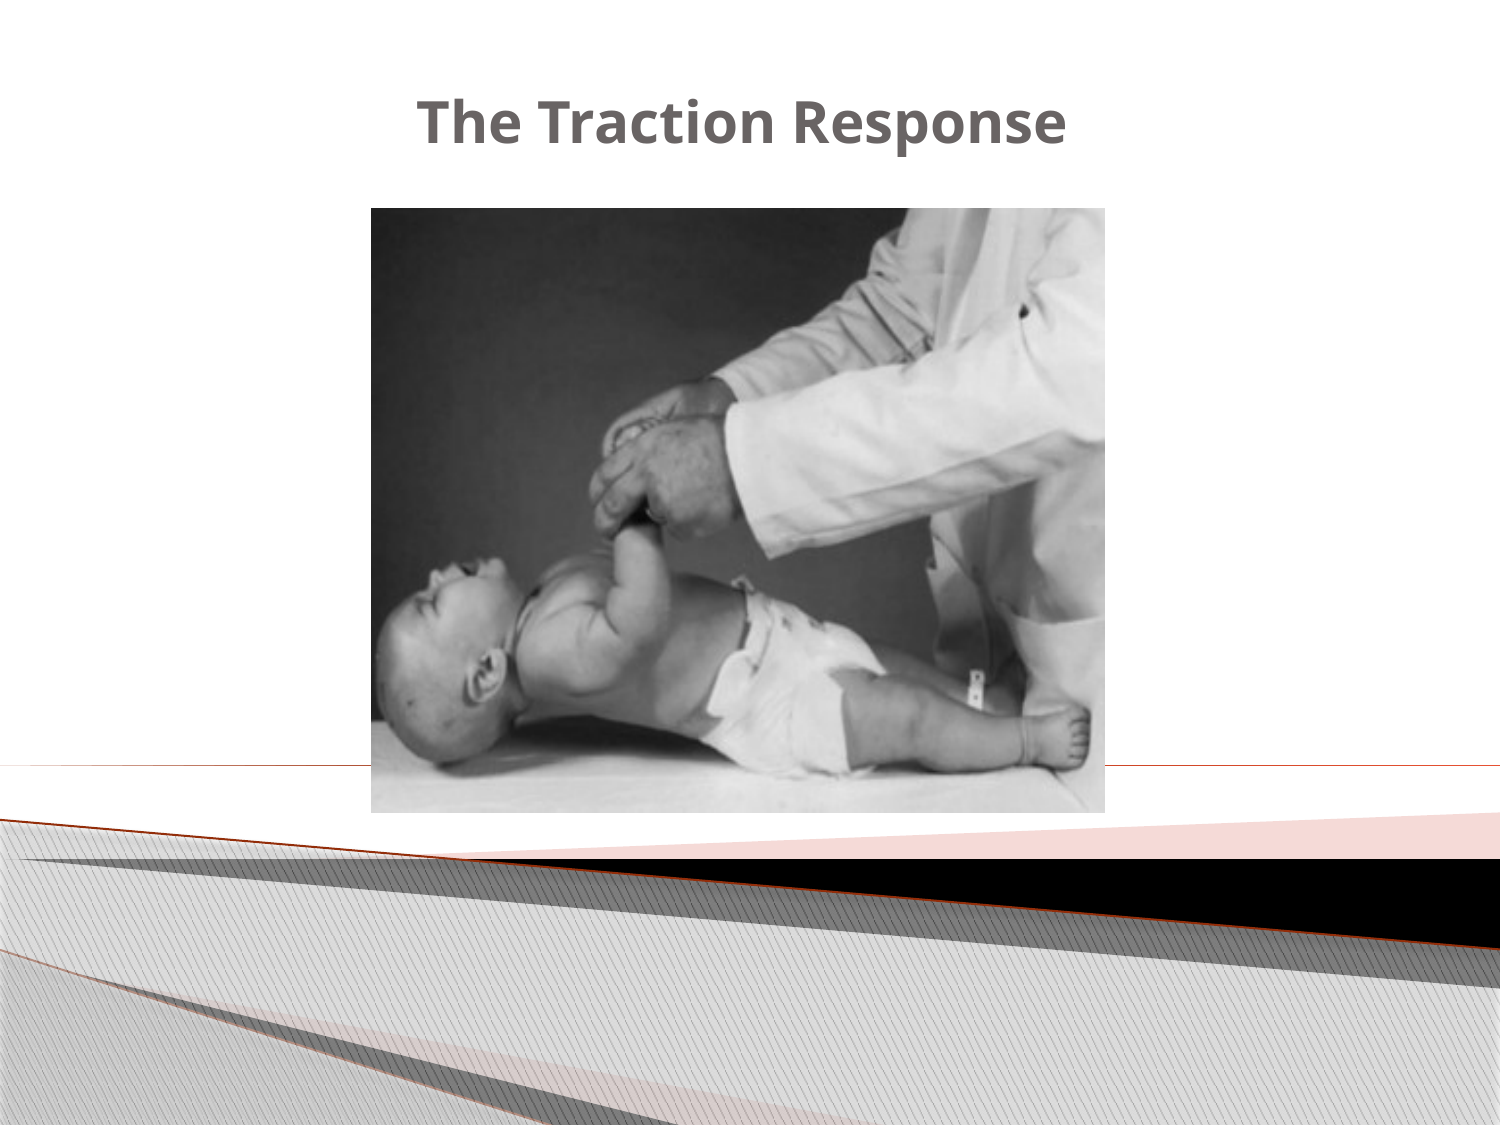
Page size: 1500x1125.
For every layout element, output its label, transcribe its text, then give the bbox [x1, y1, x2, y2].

text_box The Traction Response [74, 45, 1425, 233]
picture [5, 859, 1500, 989]
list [371, 207, 1105, 813]
picture [92, 977, 679, 1125]
